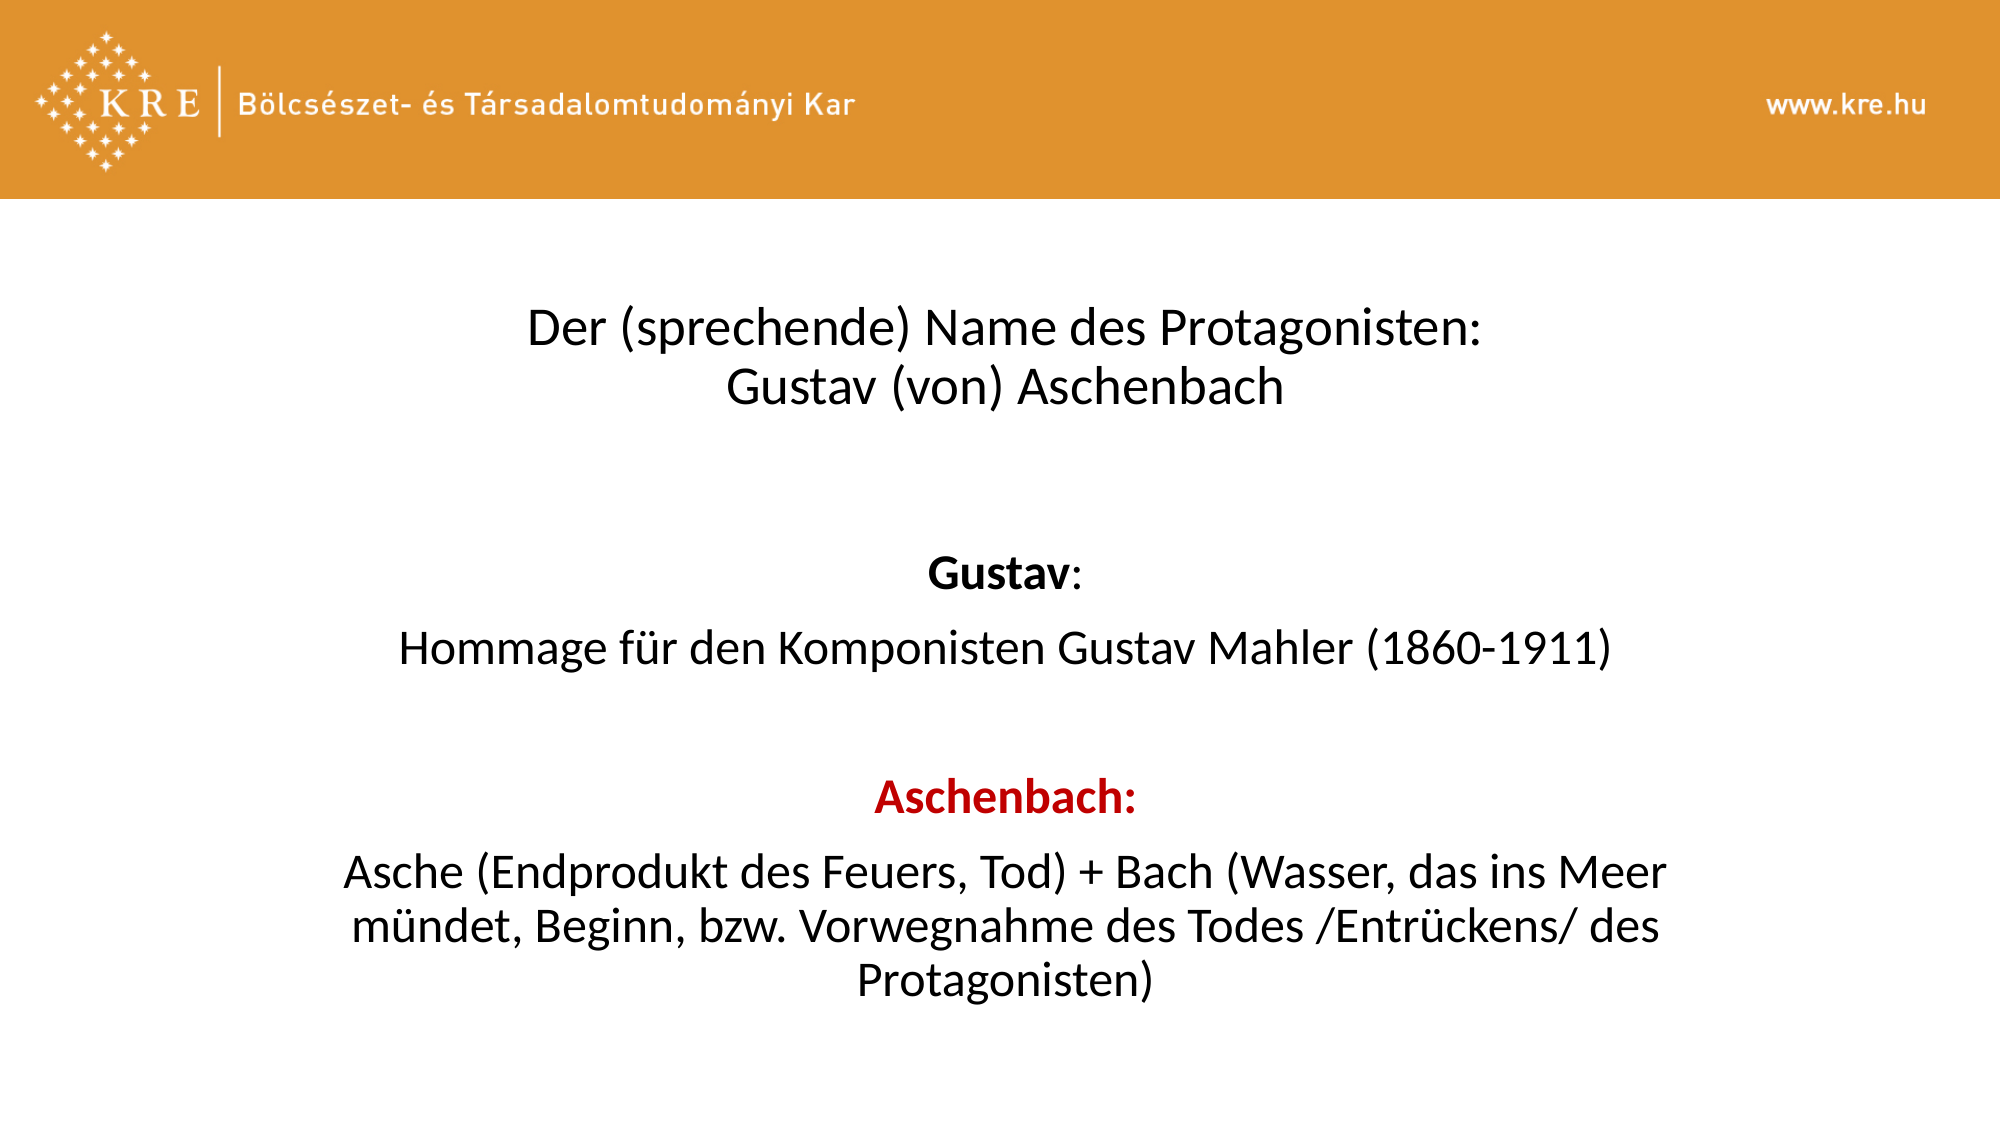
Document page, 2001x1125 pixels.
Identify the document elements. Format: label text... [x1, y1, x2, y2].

picture [0, 0, 2000, 199]
title Der (sprechende) Name des Protagonisten: Gustav (von) Aschenbach [291, 289, 1721, 491]
list Gustav: Hommage für den Komponisten Gustav Mahler (1860-1911) Aschenbach: Asche (Endprodukt des Feuers, Tod) + Bach (Wasser, das ins Meer mündet, Beginn, bzw. Vorwegnahme des Todes /Entrückens/ des Protagonisten) [291, 538, 1721, 1107]
